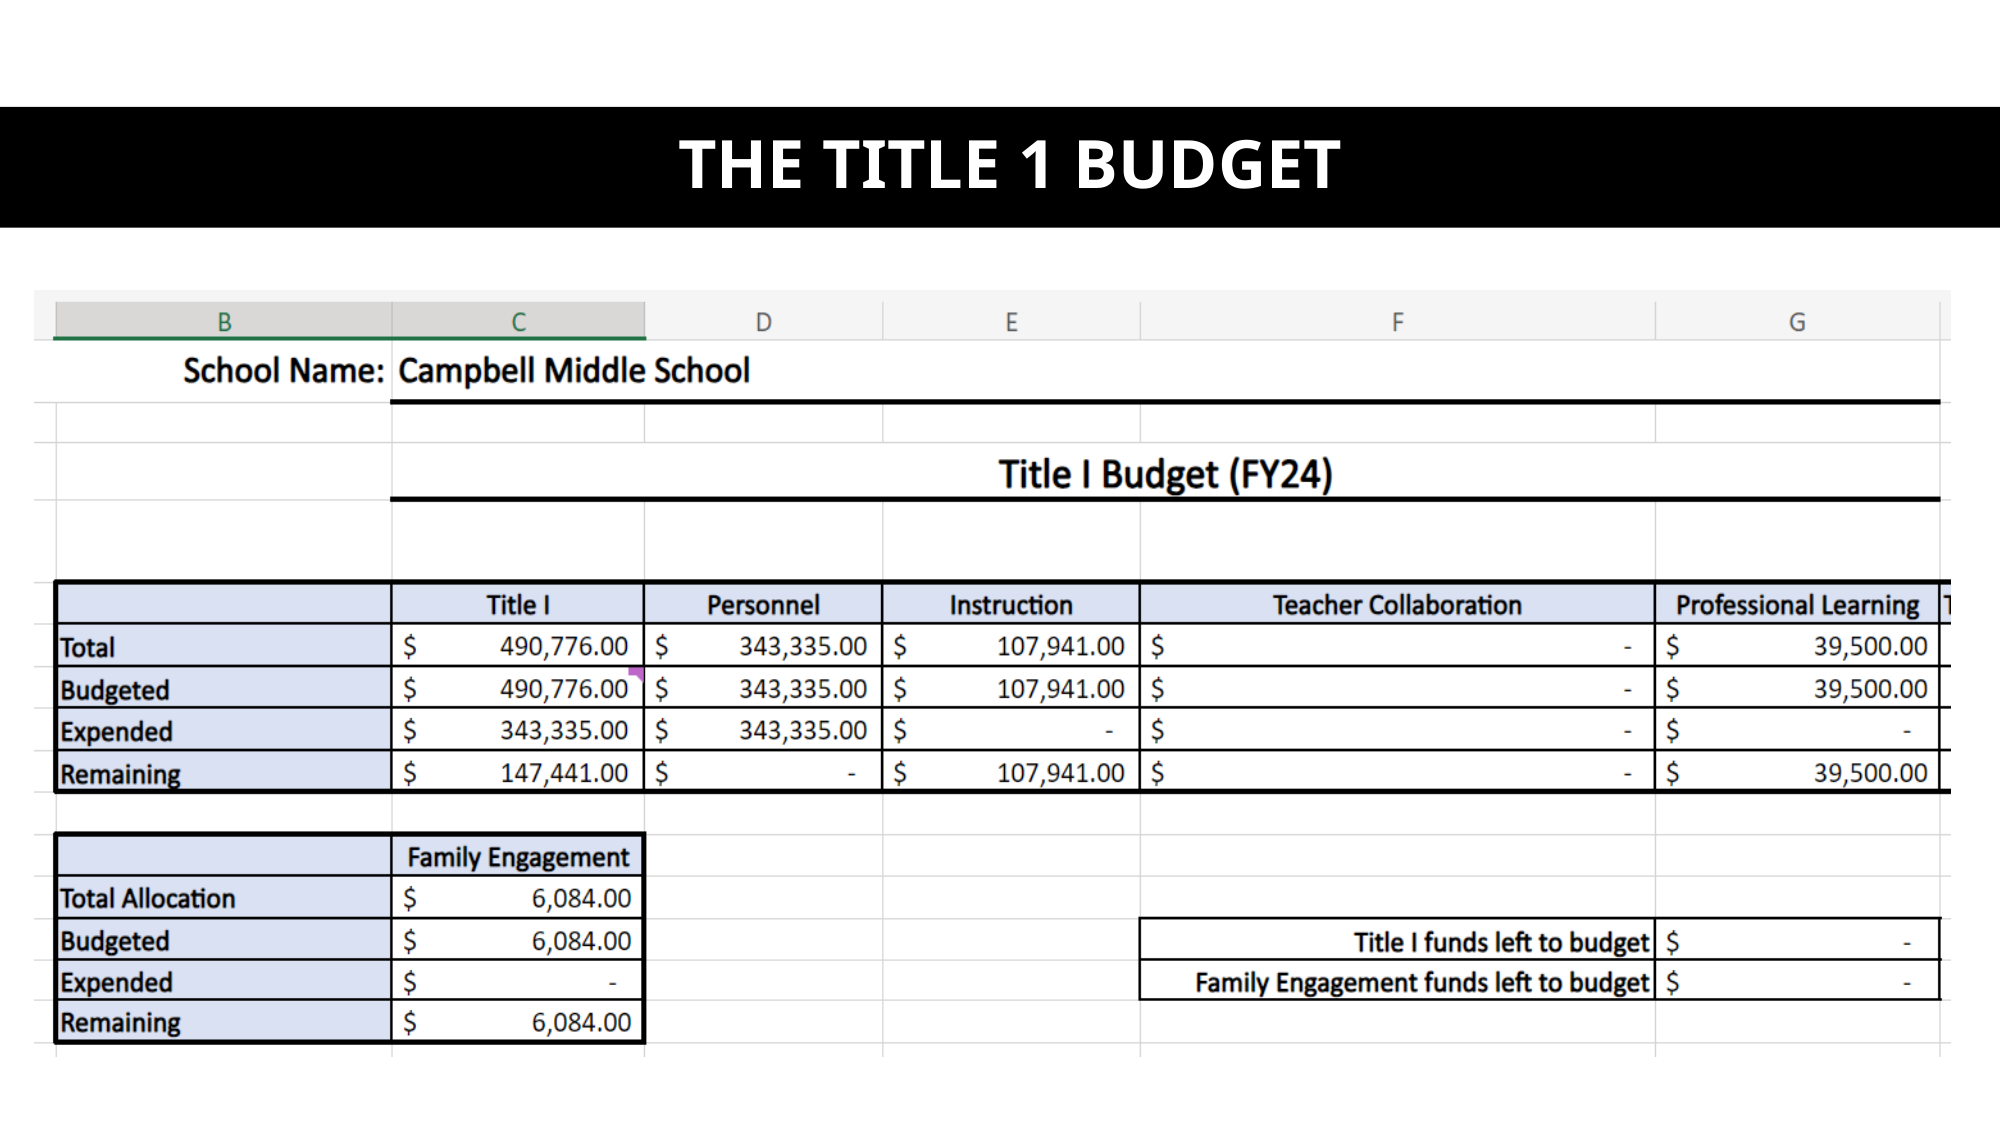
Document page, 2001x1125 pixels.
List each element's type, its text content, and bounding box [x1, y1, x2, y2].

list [34, 290, 1951, 1057]
title THE TITLE 1 BUDGET [91, 105, 1931, 228]
text_box [0, 106, 2000, 229]
